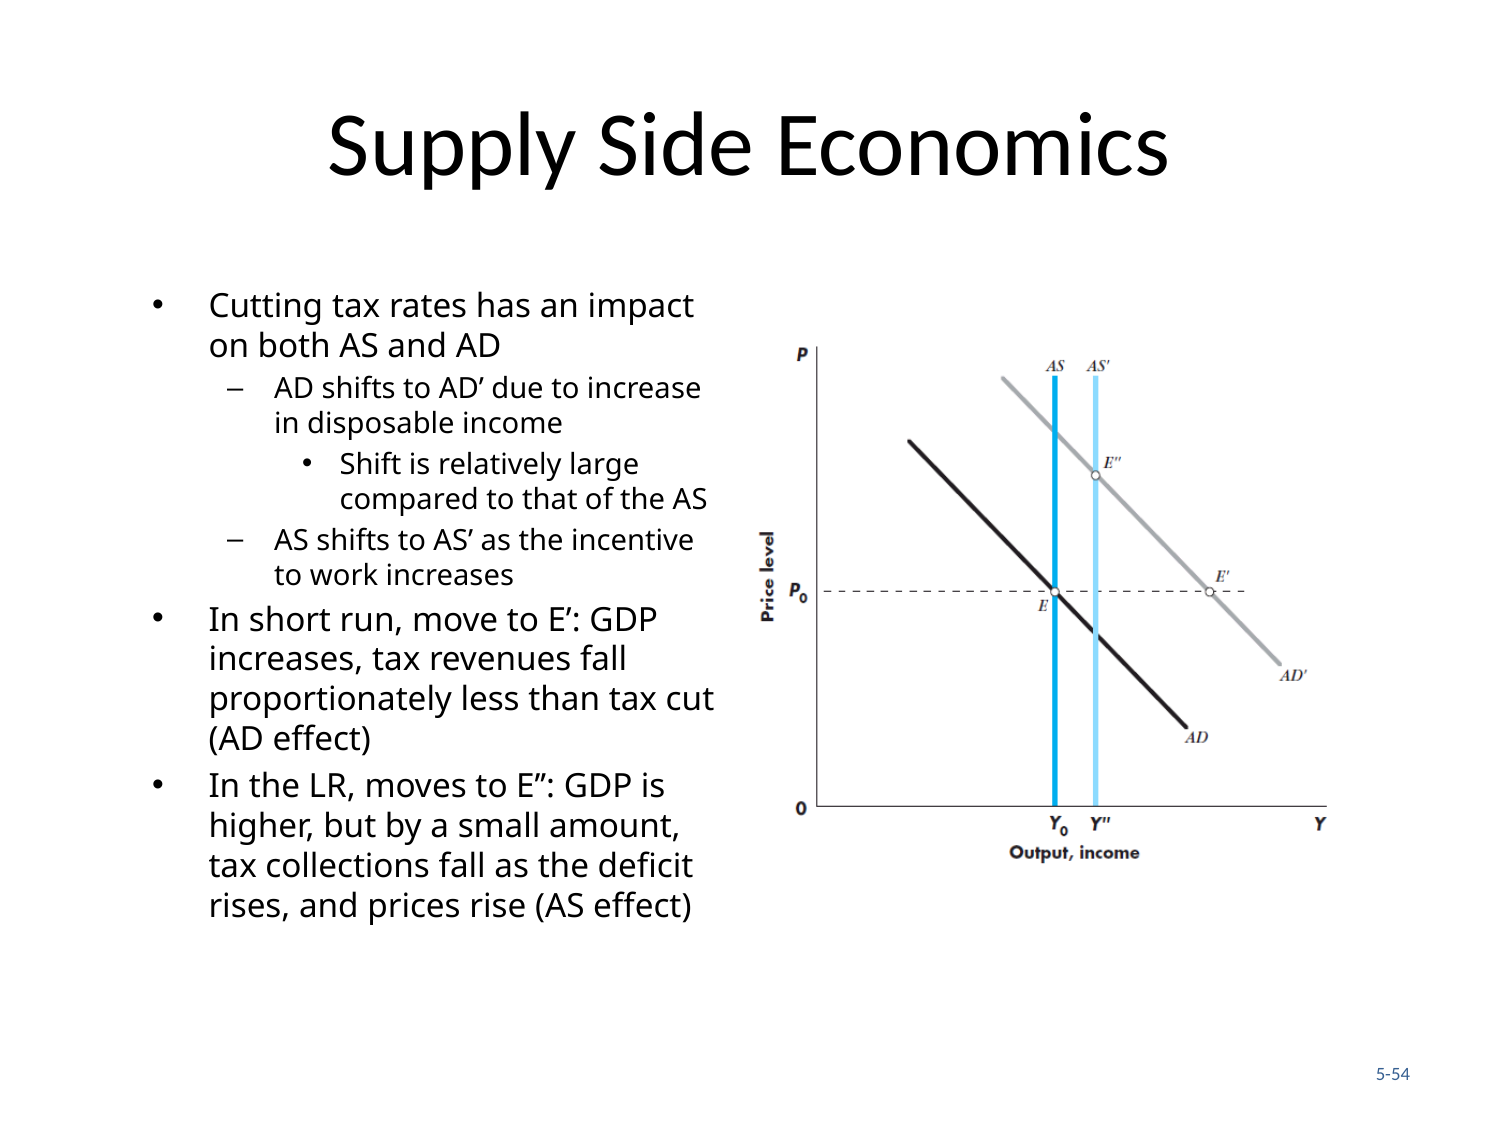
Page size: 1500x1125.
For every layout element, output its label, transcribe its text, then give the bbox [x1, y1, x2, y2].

picture [753, 315, 1344, 870]
list [75, 262, 1425, 1005]
text_box Cutting tax rates has an impact on both AS and AD AD shifts to AD’ due to increase in disposable income Shift is relatively large compared to that of the AS AS shifts to AS’ as the incentive to work increases In short run, move to E’: GDP increases, tax revenues fall proportionately less than tax cut (AD effect) In the LR, moves to E’’: GDP is higher, but by a small amount, tax collections fall as the deficit rises, and prices rise (AS effect) [137, 276, 738, 1014]
title Supply Side Economics [75, 45, 1425, 233]
slide_number 5-54 [1074, 1042, 1425, 1103]
